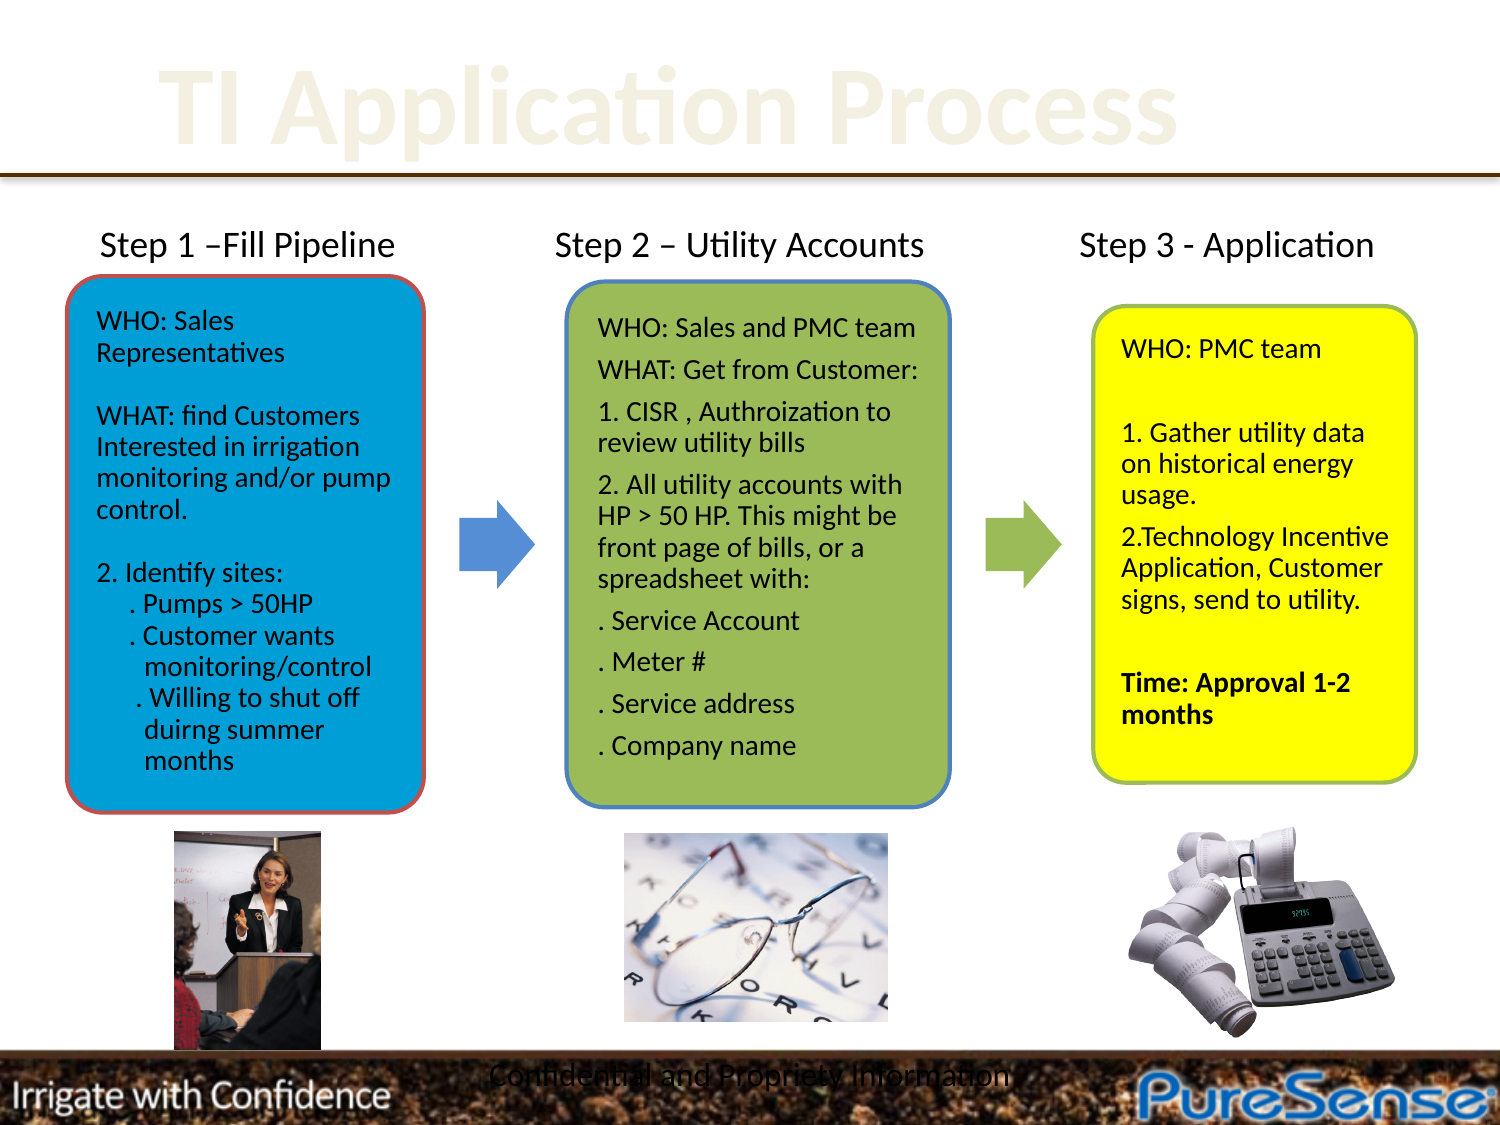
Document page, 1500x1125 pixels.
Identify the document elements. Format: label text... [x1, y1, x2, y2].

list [65, 184, 1417, 916]
picture [624, 833, 888, 1022]
text_box TI Application Process [143, 24, 1196, 170]
picture [0, 830, 1500, 1125]
picture [1124, 824, 1398, 1041]
